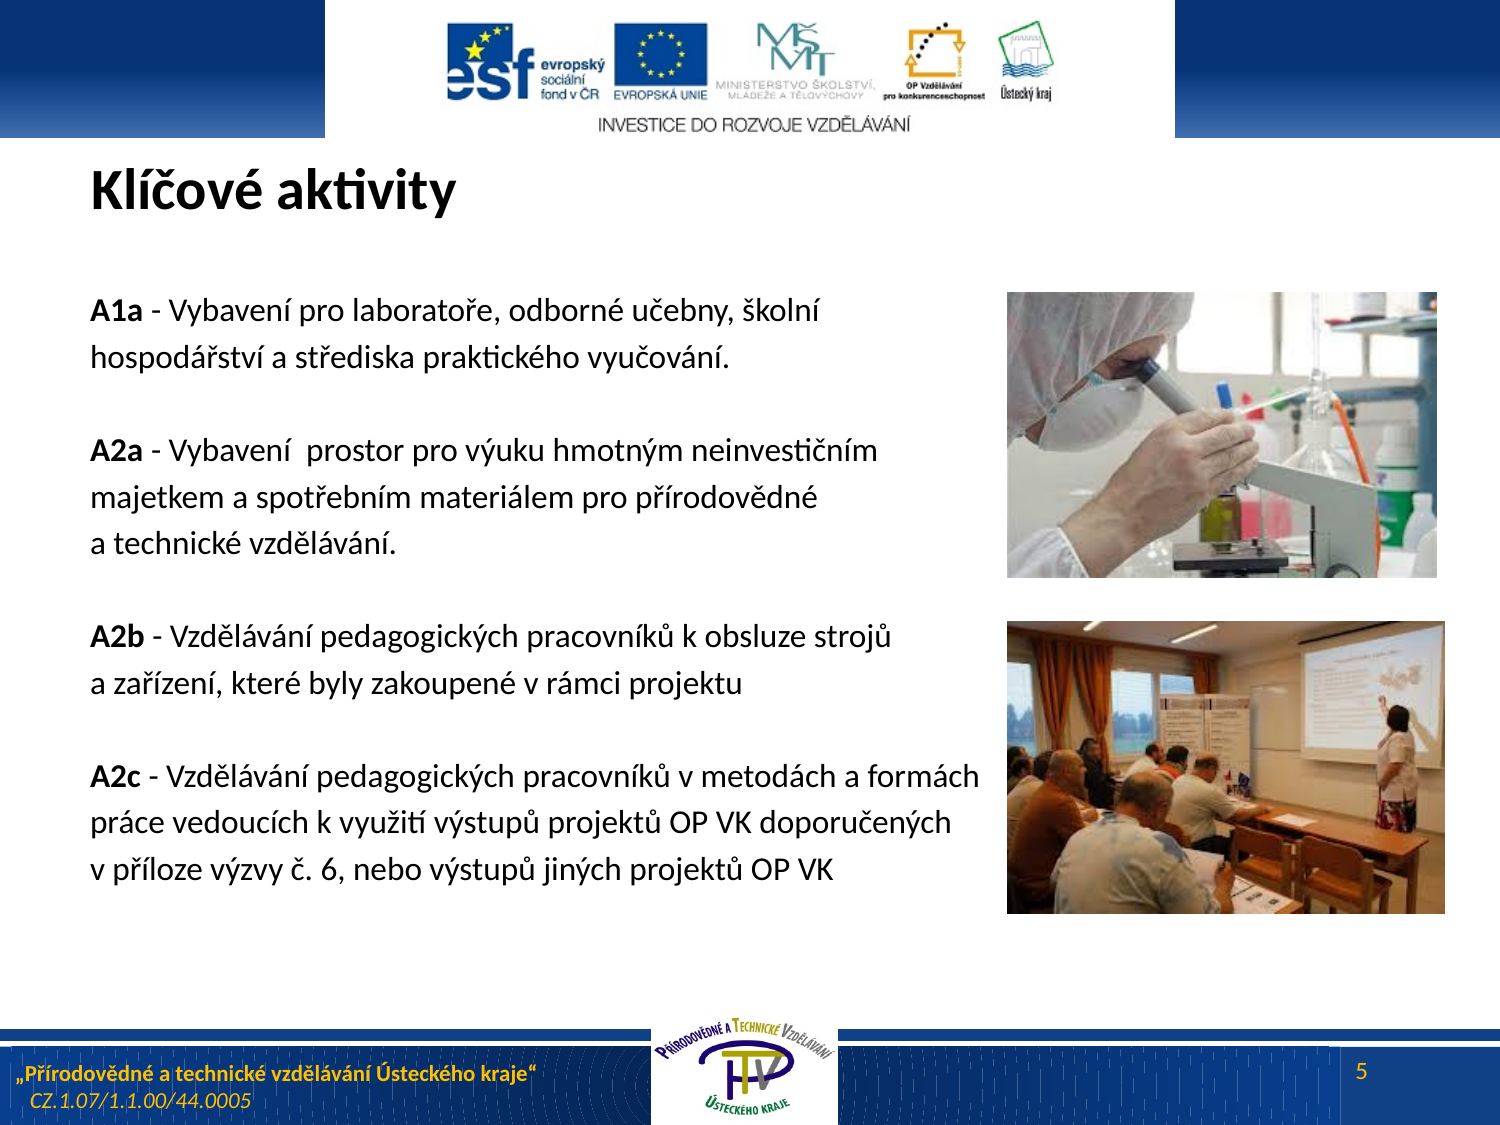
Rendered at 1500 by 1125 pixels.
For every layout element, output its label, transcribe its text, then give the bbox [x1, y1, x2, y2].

list A1a - Vybavení pro laboratoře, odborné učebny, školní hospodářství a střediska praktického vyučování. A2a - Vybavení prostor pro výuku hmotným neinvestičním majetkem a spotřebním materiálem pro přírodovědné a technické vzdělávání. A2b - Vzdělávání pedagogických pracovníků k obsluze strojů a zařízení, které byly zakoupené v rámci projektu A2c - Vzdělávání pedagogických pracovníků v metodách a formách práce vedoucích k využití výstupů projektů OP VK doporučených v příloze výzvy č. 6, nebo výstupů jiných projektů OP VK [75, 281, 1425, 1005]
picture [419, 0, 1069, 137]
picture [651, 1013, 838, 1125]
picture [1007, 620, 1445, 915]
title Klíčové aktivity [76, 137, 1427, 235]
picture [1007, 292, 1437, 579]
